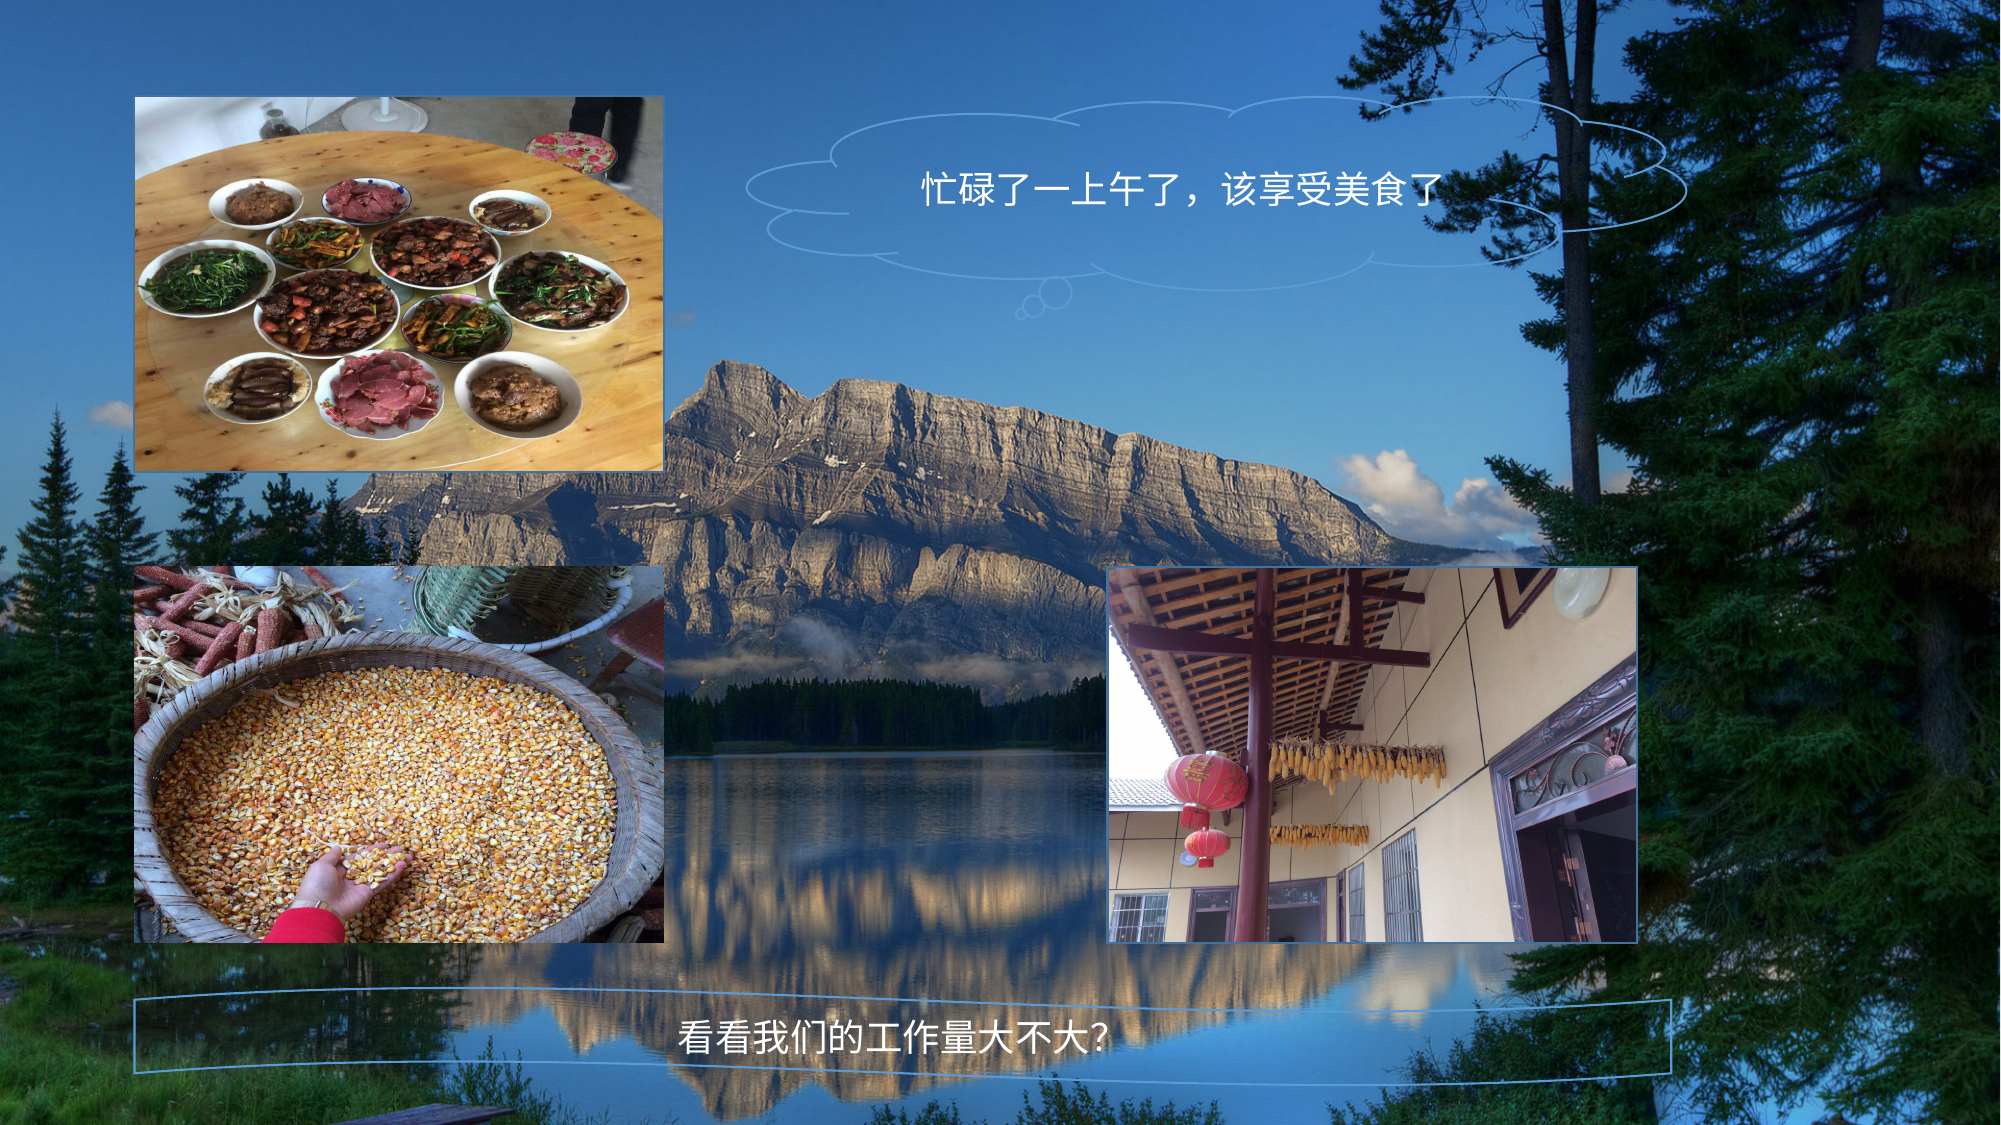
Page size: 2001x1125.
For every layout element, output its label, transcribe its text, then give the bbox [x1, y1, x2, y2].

text_box [133, 95, 665, 473]
text_box [1106, 566, 1638, 944]
picture [0, 0, 2001, 1125]
text_box 看看我们的工作量大不大？ [133, 986, 1673, 1087]
text_box 忙碌了一上午了，该享受美食了 [745, 95, 1688, 321]
